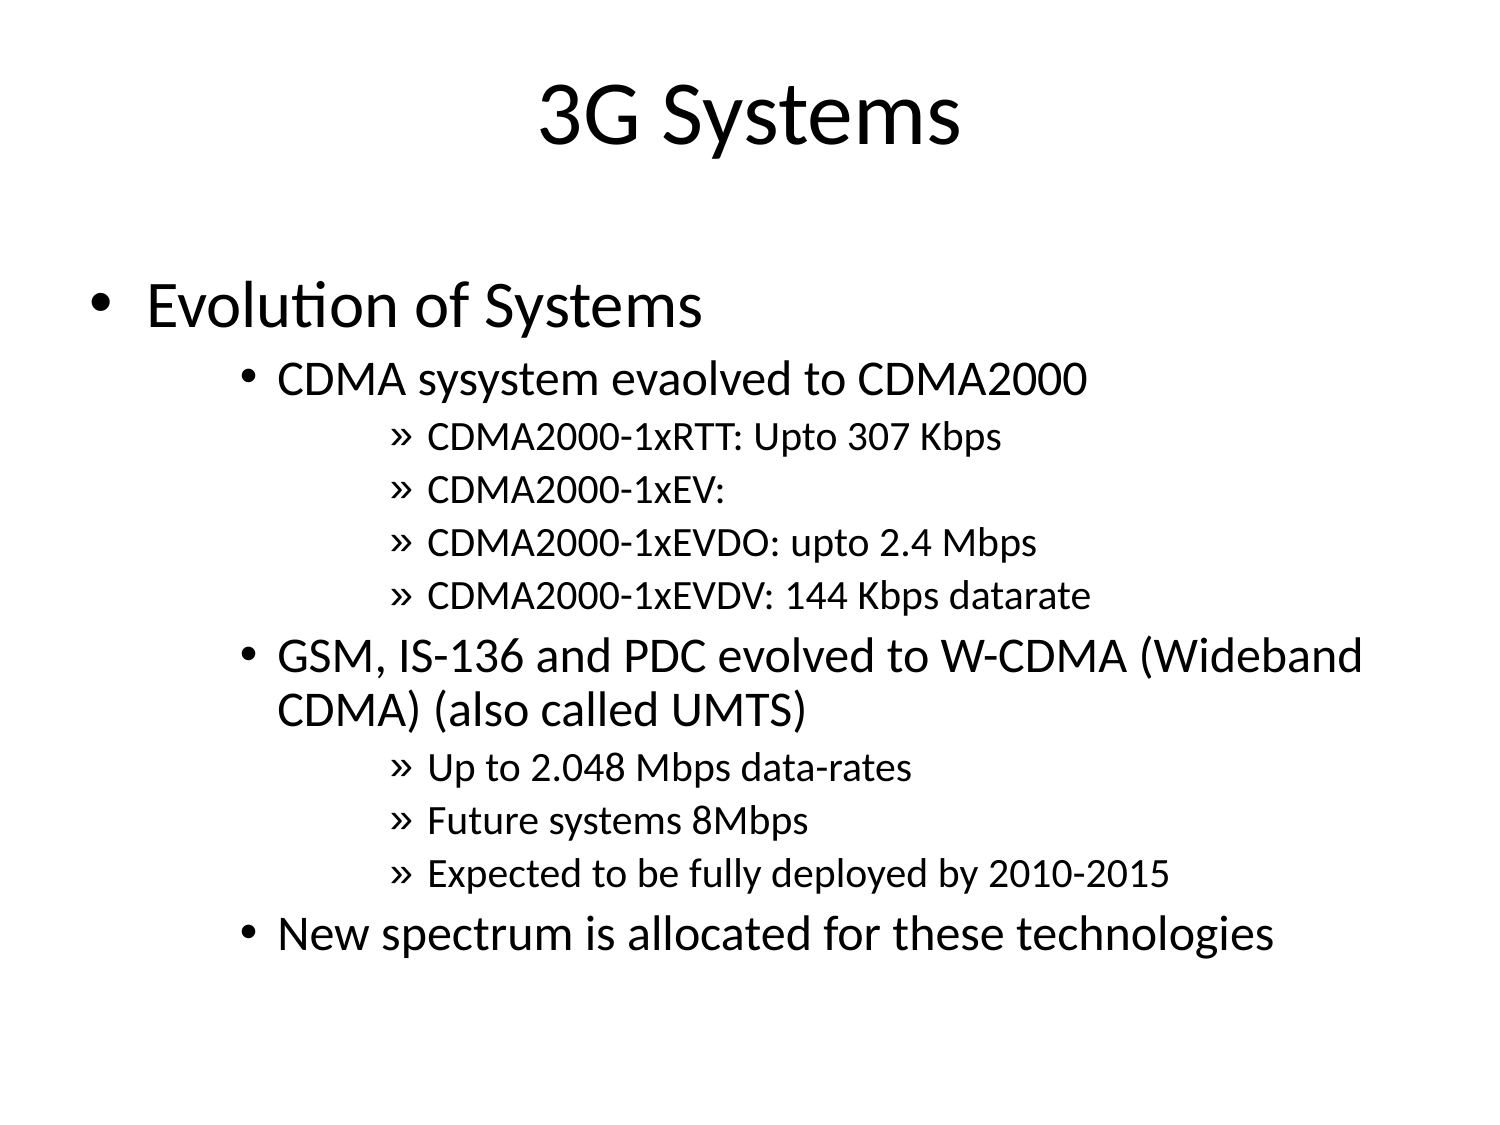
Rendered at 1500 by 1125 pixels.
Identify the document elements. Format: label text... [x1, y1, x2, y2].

text_box 3G Systems [74, 45, 1425, 233]
text_box Evolution of Systems CDMA sysystem evaolved to CDMA2000 CDMA2000-1xRTT: Upto 307 Kbps CDMA2000-1xEV: CDMA2000-1xEVDO: upto 2.4 Mbps CDMA2000-1xEVDV: 144 Kbps datarate GSM, IS-136 and PDC evolved to W-CDMA (Wideband CDMA) (also called UMTS) Up to 2.048 Mbps data-rates Future systems 8Mbps Expected to be fully deployed by 2010-2015 New spectrum is allocated for these technologies [74, 262, 1425, 1006]
